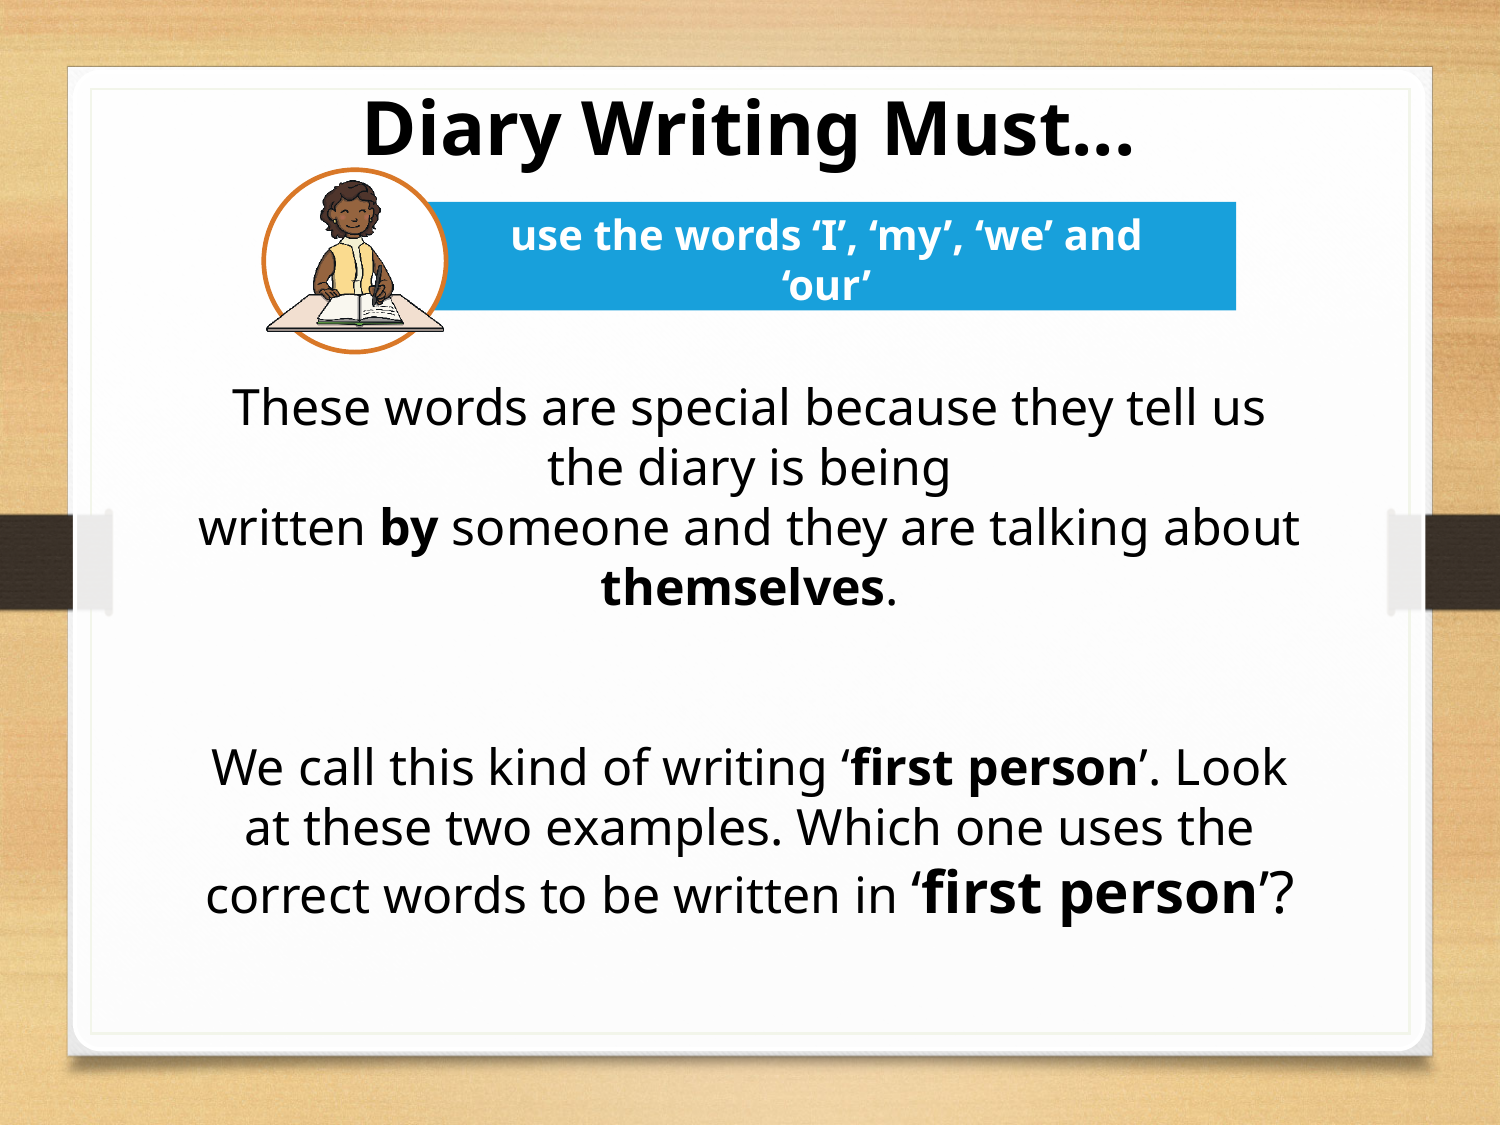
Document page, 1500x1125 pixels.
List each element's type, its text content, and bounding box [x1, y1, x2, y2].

picture [0, 0, 1500, 1125]
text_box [263, 169, 1237, 353]
text_box These words are special because they tell us the diary is being written by someone and they are talking about themselves. We call this kind of writing ‘first person’. Look at these two examples. Which one uses the correct words to be written in ‘first person’? [175, 367, 1325, 933]
text_box Diary Writing Must... [74, 78, 1424, 242]
